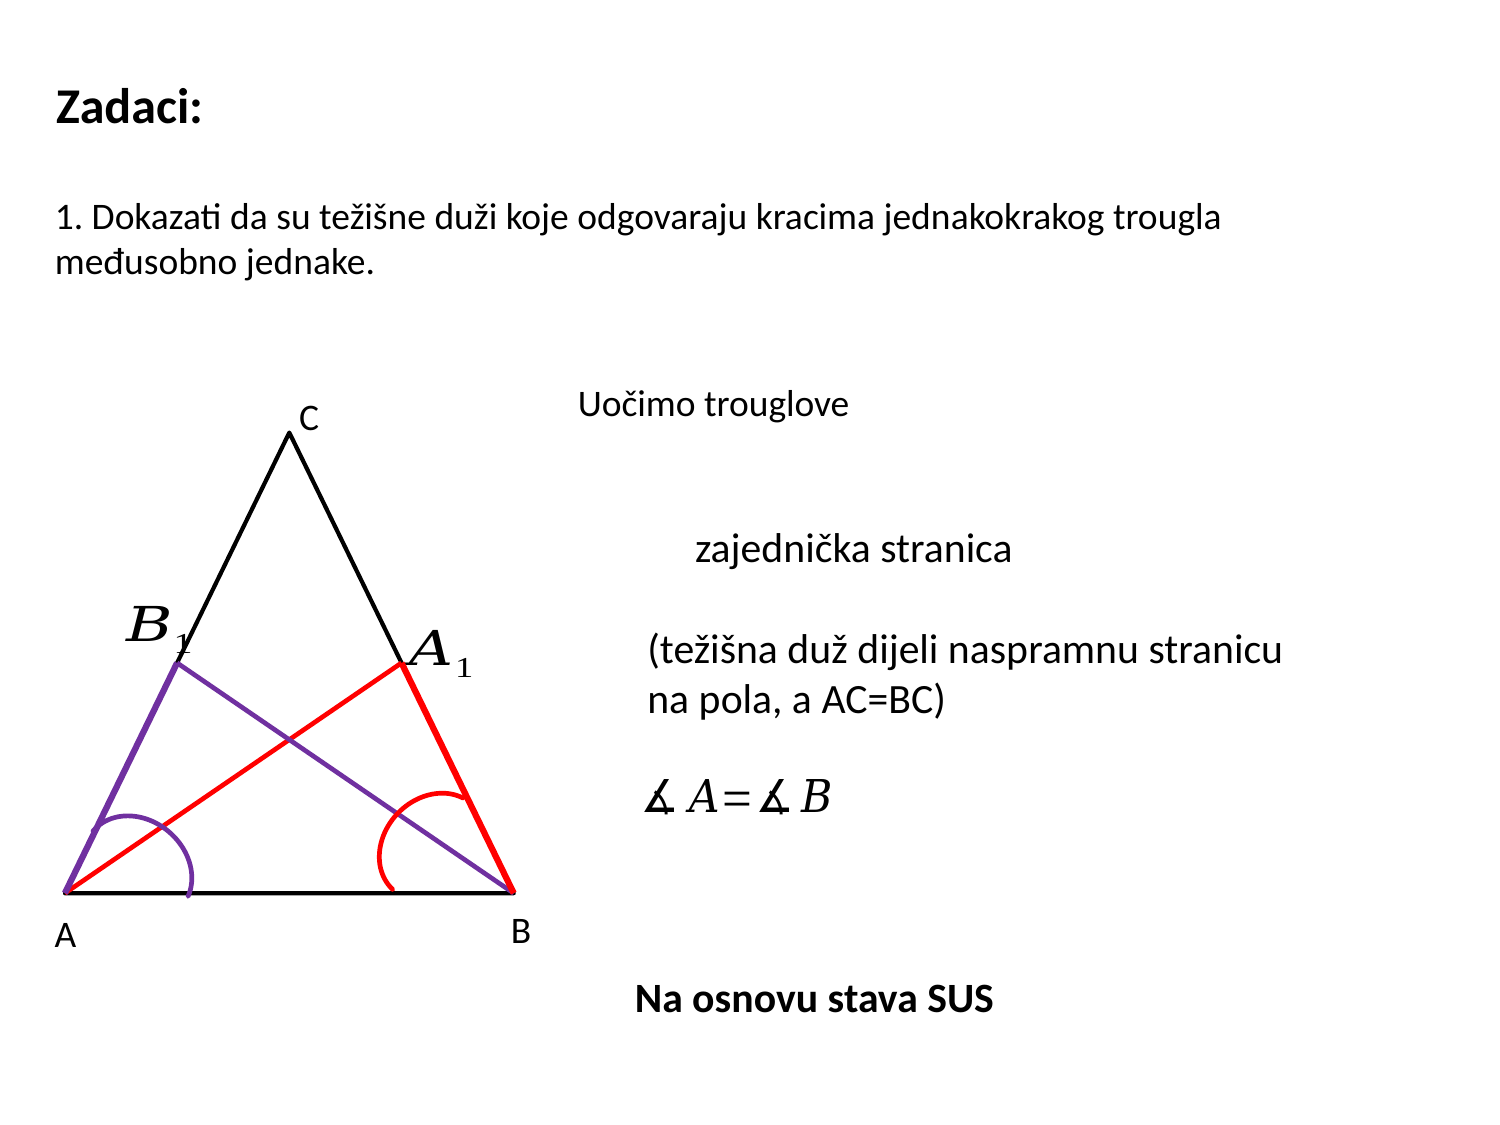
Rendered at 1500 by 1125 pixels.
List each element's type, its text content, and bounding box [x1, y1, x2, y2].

text_box A [39, 903, 88, 963]
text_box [401, 662, 514, 894]
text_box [178, 662, 400, 894]
text_box C [284, 385, 344, 446]
text_box 1. Dokazati da su težišne duži koje odgovaraju kracima jednakokrakog trougla međusobno jednake. [39, 184, 1422, 290]
text_box Zadaci: [41, 66, 561, 142]
text_box B [496, 898, 532, 959]
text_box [64, 662, 178, 894]
text_box [176, 438, 403, 660]
